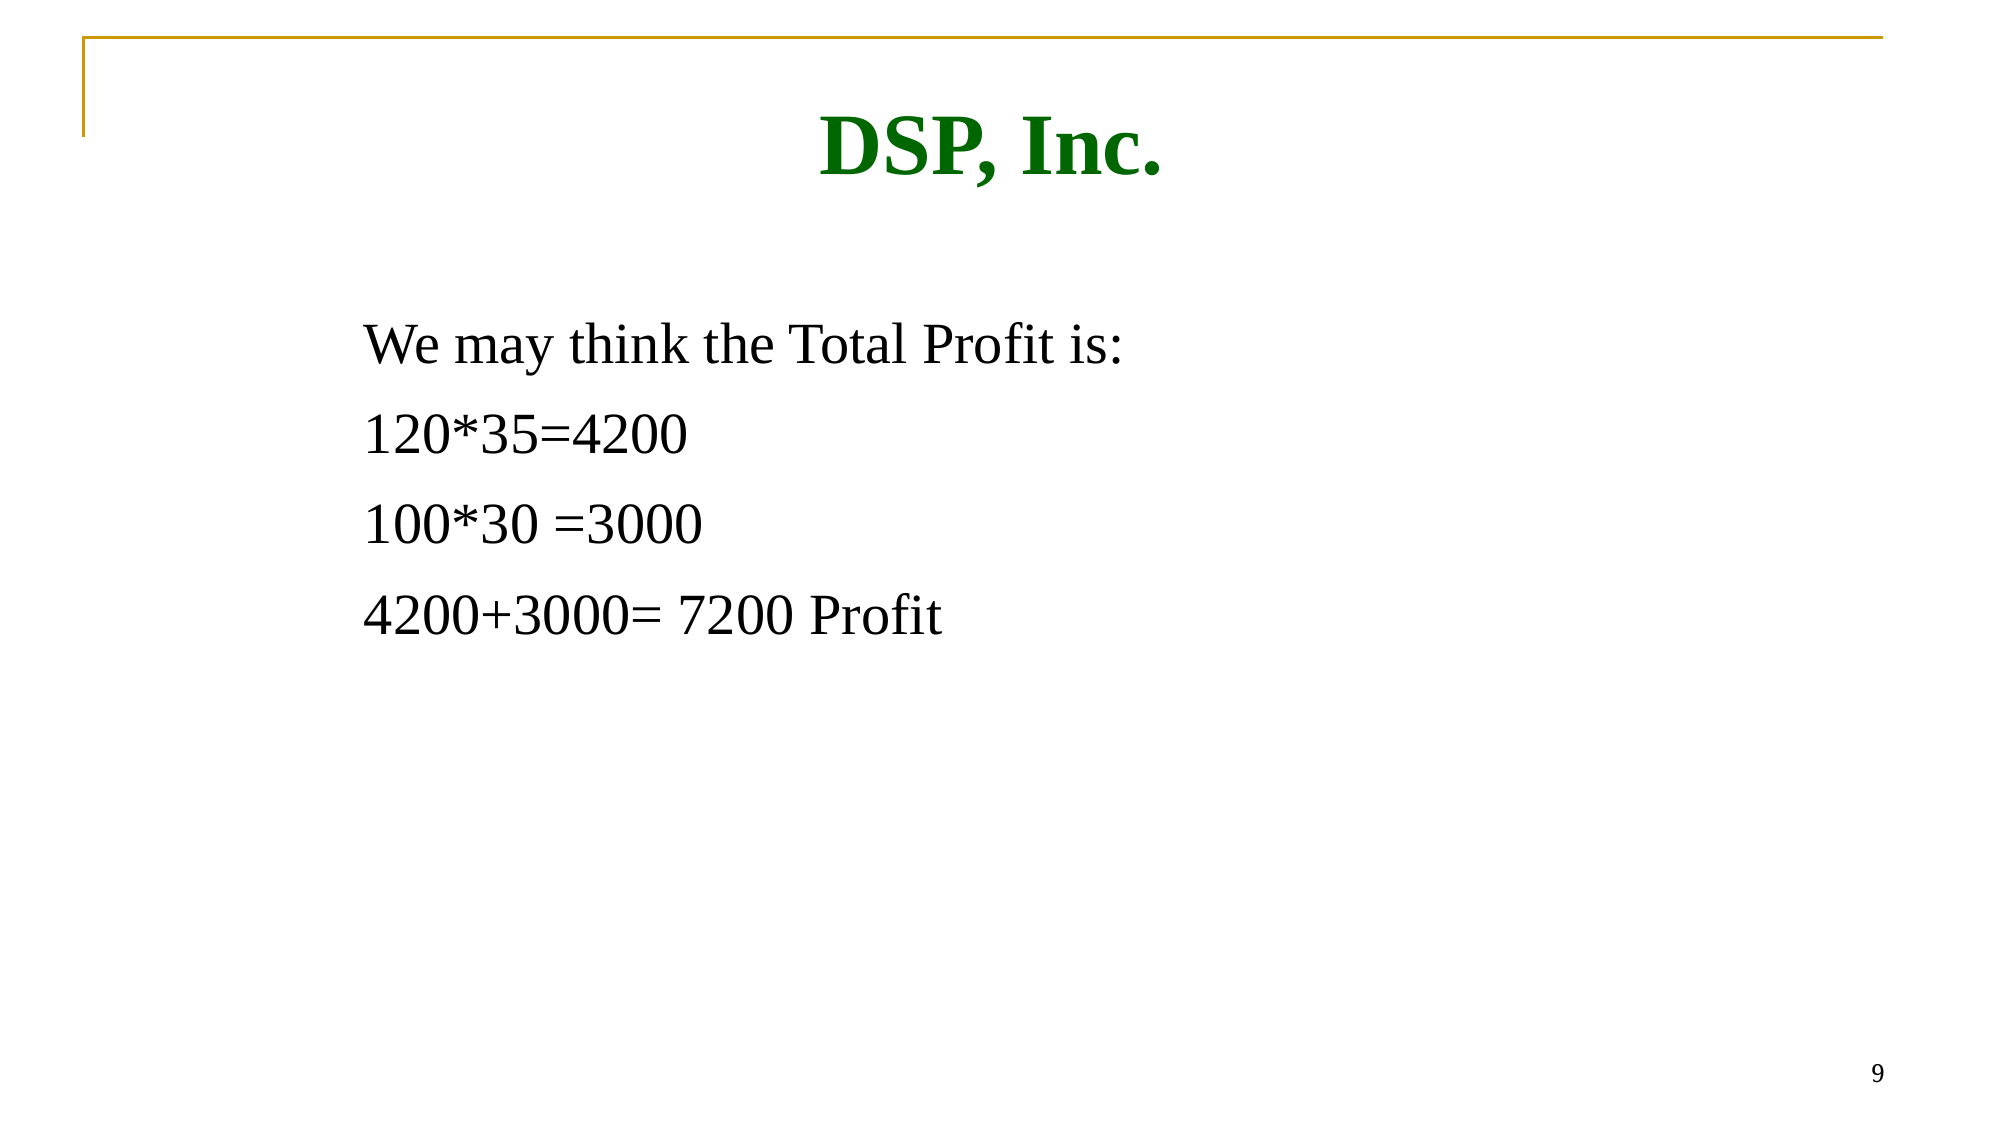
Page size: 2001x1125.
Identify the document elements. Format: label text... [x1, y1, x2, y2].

text_box We may think the Total Profit is: 120*35=4200 100*30 =3000 4200+3000= 7200 Profit [349, 297, 1248, 654]
text_box DSP, Inc. [349, 82, 1634, 197]
slide_number 9 [1433, 1023, 1901, 1100]
